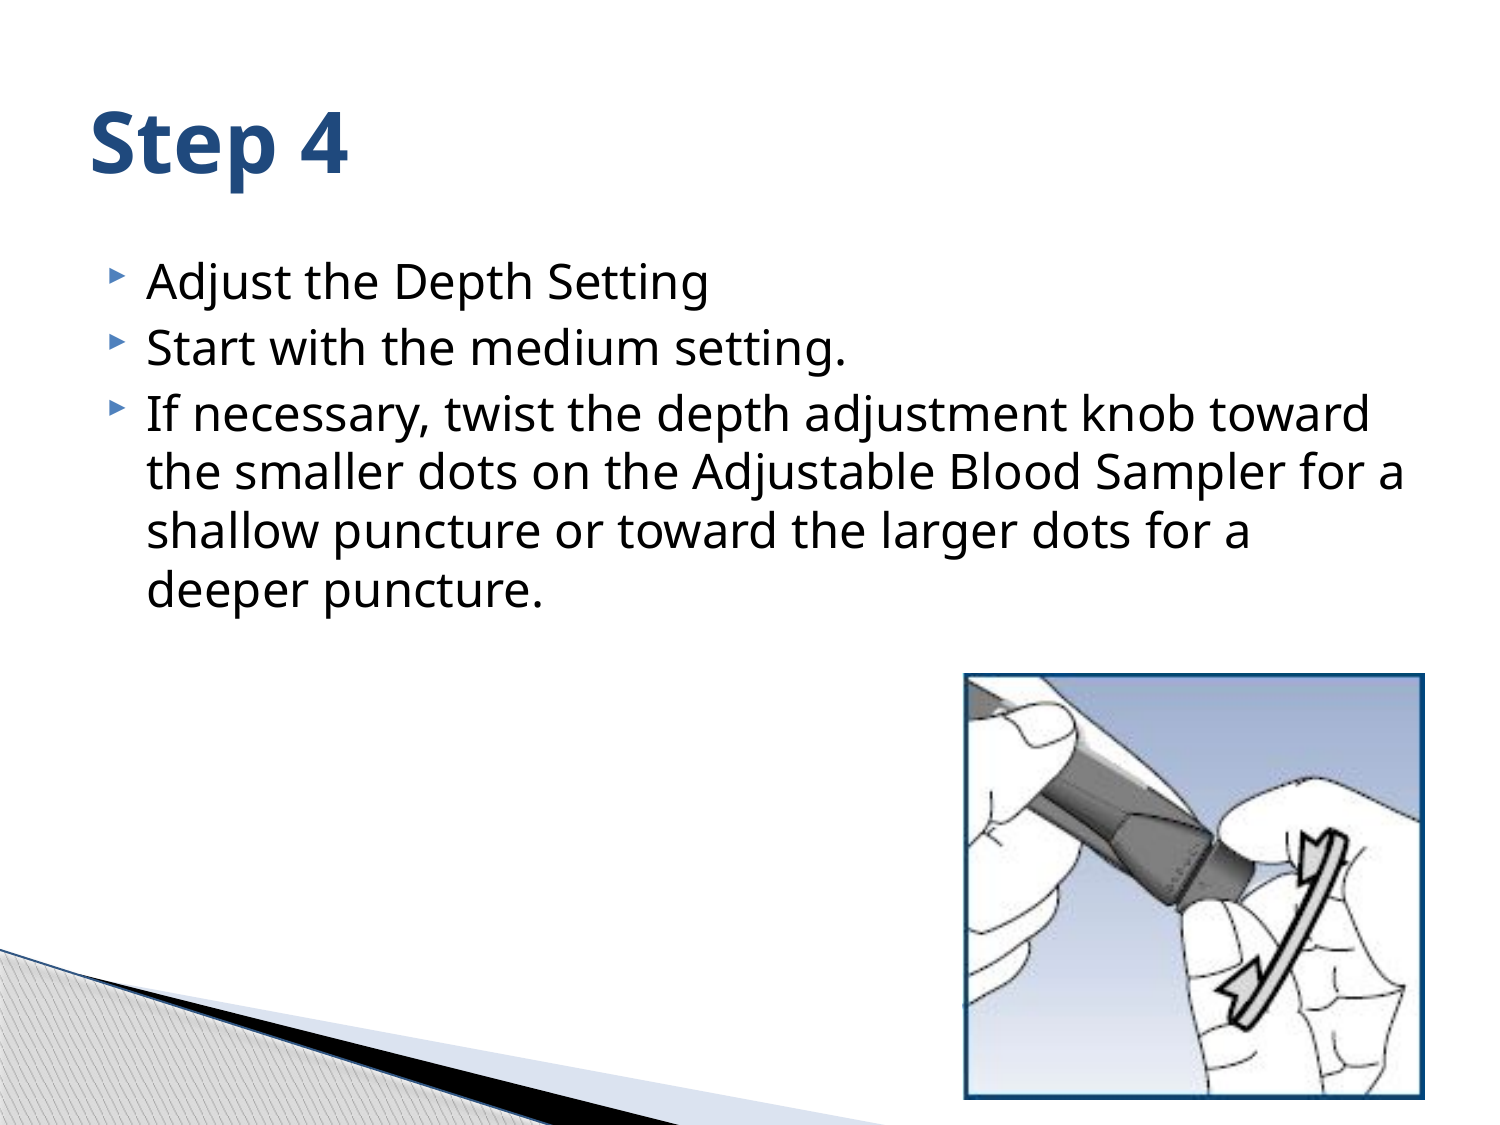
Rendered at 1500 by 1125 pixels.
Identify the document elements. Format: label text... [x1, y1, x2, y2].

list Adjust the Depth Setting Start with the medium setting. If necessary, twist the depth adjustment knob toward the smaller dots on the Adjustable Blood Sampler for a shallow puncture or toward the larger dots for a deeper puncture. [75, 243, 1425, 625]
picture [962, 672, 1426, 1101]
title Step 4 [75, 45, 1425, 233]
